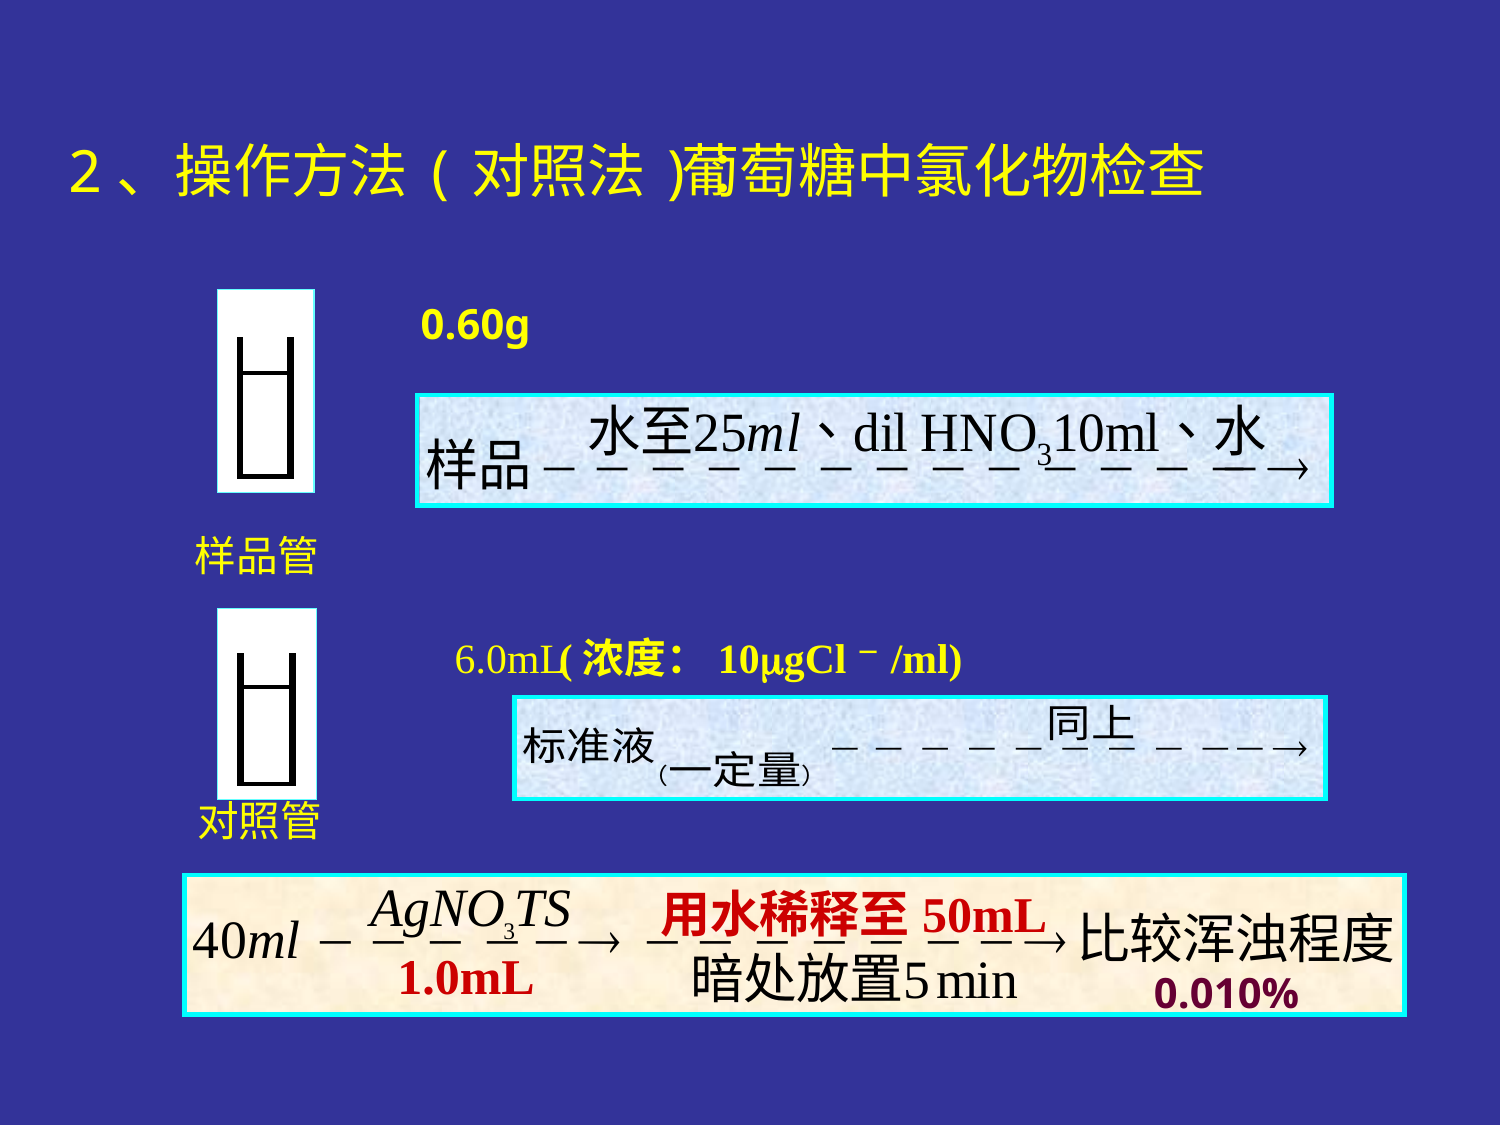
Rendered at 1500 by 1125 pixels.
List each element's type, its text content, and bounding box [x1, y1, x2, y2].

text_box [218, 290, 314, 492]
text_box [419, 396, 1330, 504]
text_box 葡萄糖中氯化物检查 [667, 137, 1275, 212]
text_box 6.0mL [439, 624, 543, 690]
text_box 2、操作方法(对照法)： [53, 137, 667, 212]
text_box 0.010% [1139, 1021, 1315, 1025]
text_box 0.60g [405, 290, 546, 356]
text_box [516, 698, 1324, 797]
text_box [218, 609, 317, 799]
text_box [186, 877, 1403, 1013]
text_box 样品管 [162, 522, 352, 587]
text_box 对照管 [182, 787, 338, 853]
text_box (浓度：10gCl－/ml) [543, 624, 978, 690]
